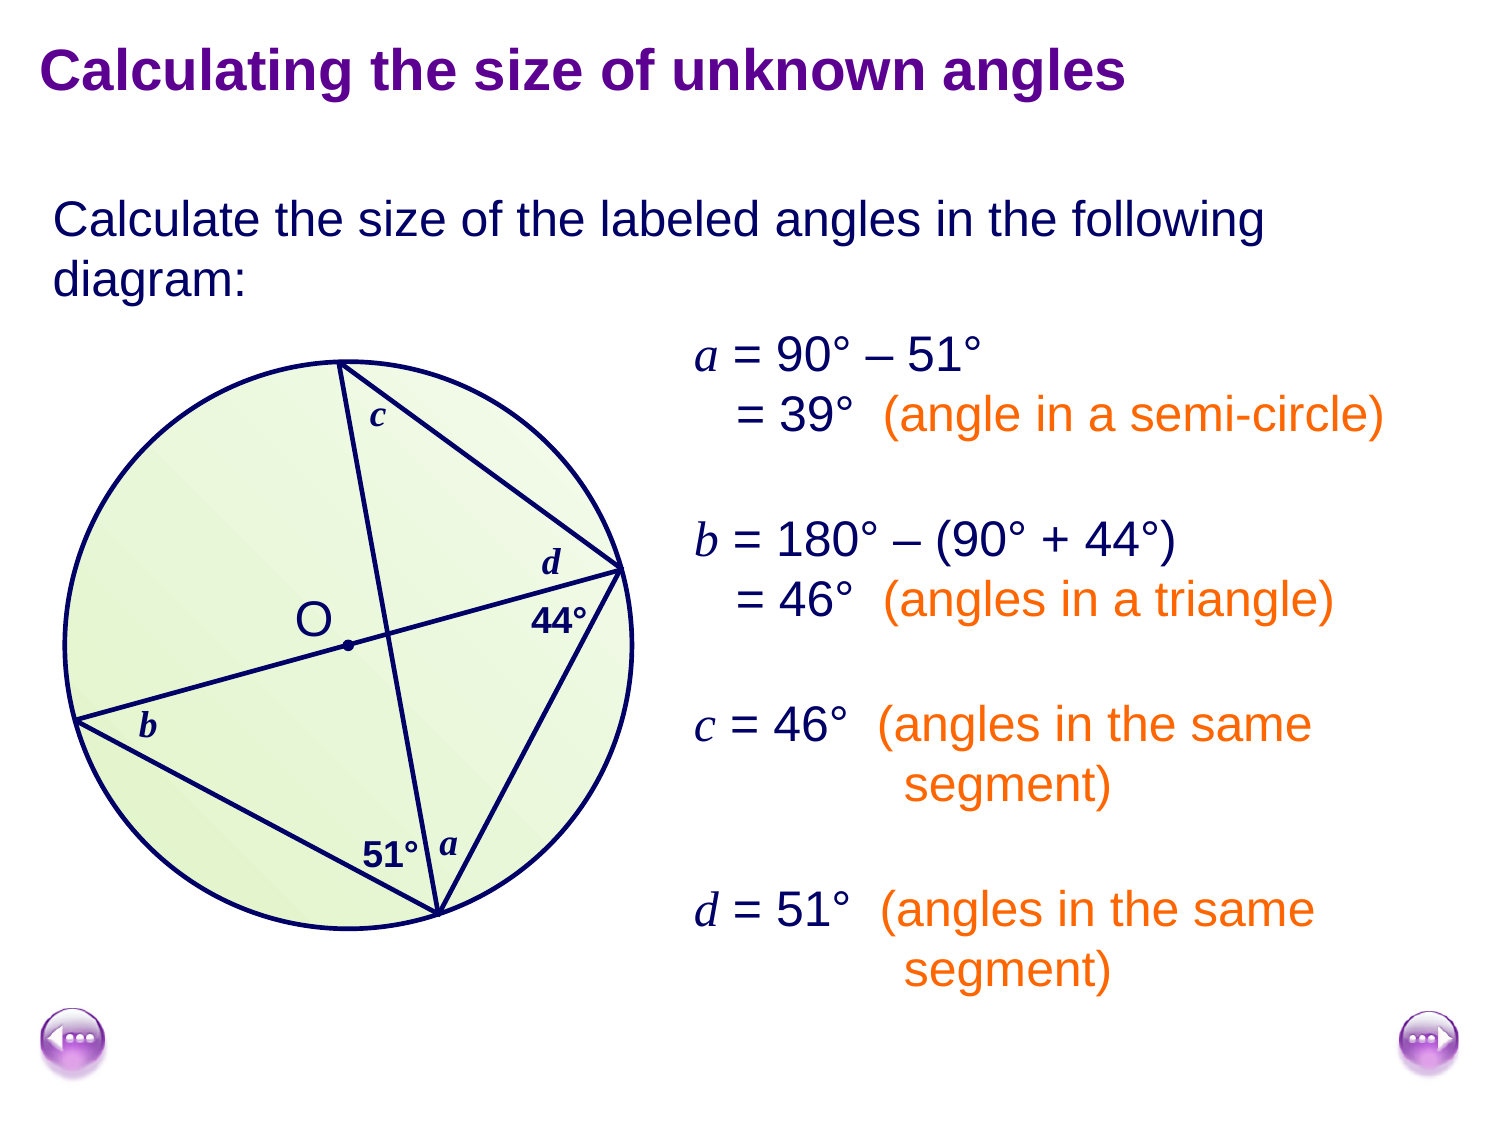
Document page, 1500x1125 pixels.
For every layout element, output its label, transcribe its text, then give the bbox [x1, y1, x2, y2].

text_box c = 46° (angles in the same segment) [679, 684, 1471, 820]
text_box O [279, 579, 349, 655]
title Calculating the size of unknown angles [24, 24, 1300, 125]
text_box [64, 361, 632, 929]
picture [1387, 999, 1471, 1087]
text_box 51° [347, 822, 434, 883]
text_box 44° [516, 588, 603, 649]
text_box c [355, 381, 402, 442]
text_box a = 90° – 51° = 39° (angle in a semi-circle) [679, 314, 1453, 449]
text_box d [527, 529, 576, 590]
text_box b = 180° – (90° + 44°) = 46° (angles in a triangle) [679, 499, 1477, 634]
text_box d = 51° (angles in the same segment) [679, 869, 1477, 1005]
text_box [349, 639, 355, 652]
text_box Calculate the size of the labeled angles in the following diagram: [37, 179, 1471, 315]
text_box b [124, 692, 173, 753]
picture [29, 996, 119, 1092]
text_box a [424, 810, 474, 871]
